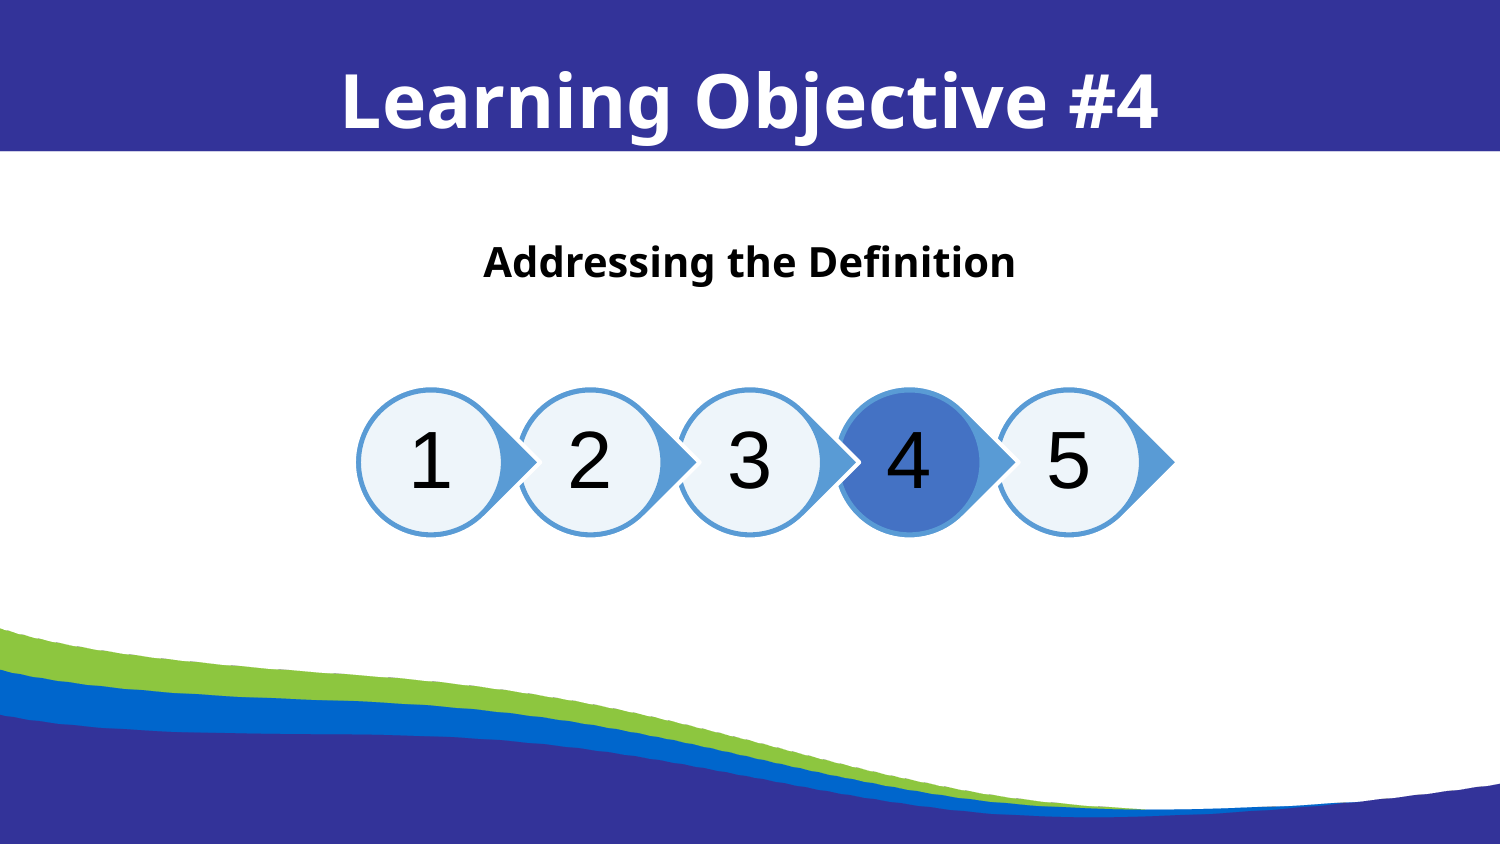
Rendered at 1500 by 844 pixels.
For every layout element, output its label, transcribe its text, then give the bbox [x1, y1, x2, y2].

title Learning Objective #4 [0, 22, 1500, 175]
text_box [321, 353, 1179, 572]
picture [0, 608, 1500, 844]
list Addressing the Definition [288, 202, 1212, 325]
